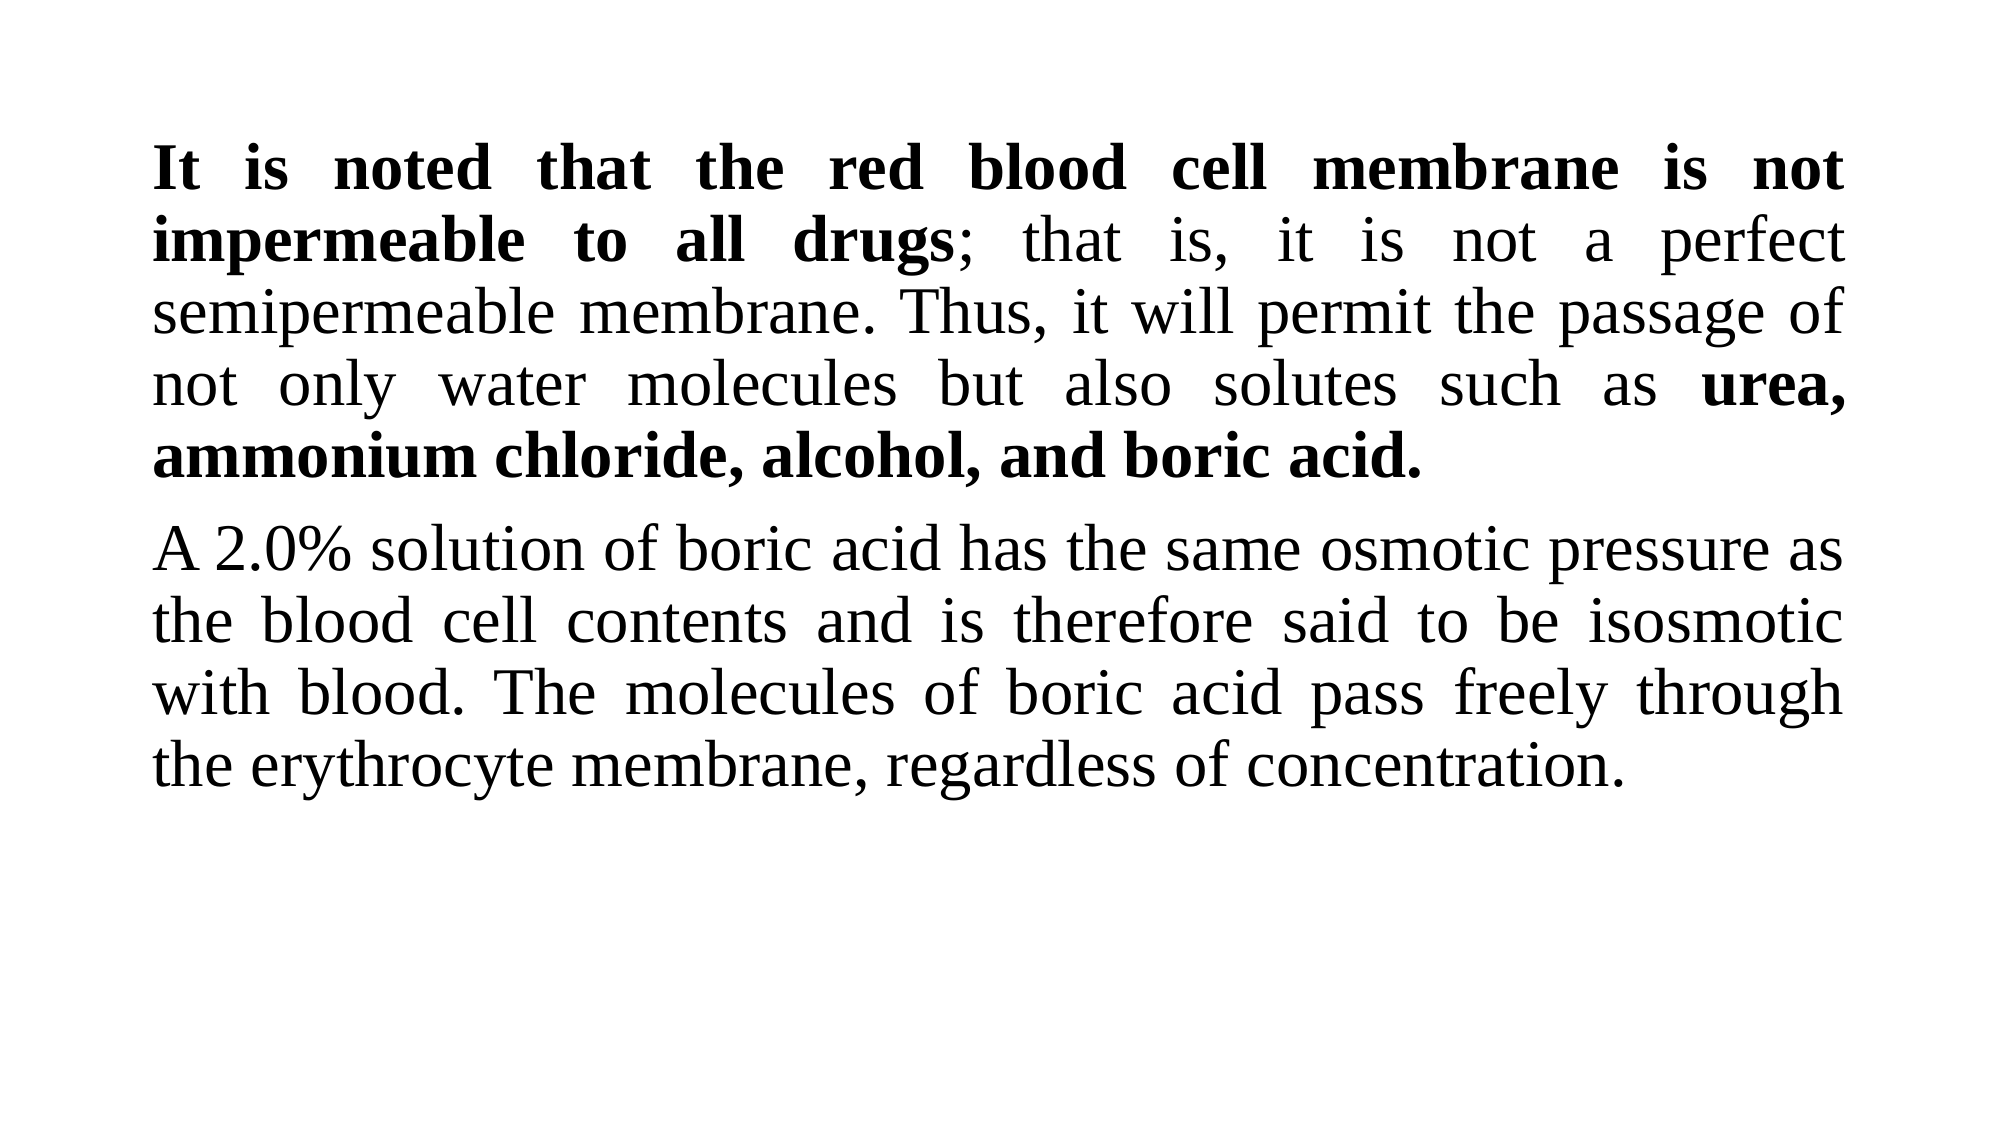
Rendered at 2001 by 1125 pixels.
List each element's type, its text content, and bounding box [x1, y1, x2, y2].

list It is noted that the red blood cell membrane is not impermeable to all drugs; that is, it is not a perfect semipermeable membrane. Thus, it will permit the passage of not only water molecules but also solutes such as urea, ammonium chloride, alcohol, and boric acid. A 2.0% solution of boric acid has the same osmotic pressure as the blood cell contents and is therefore said to be isosmotic with blood. The molecules of boric acid pass freely through the erythrocyte membrane, regardless of concentration. [137, 124, 1863, 1014]
